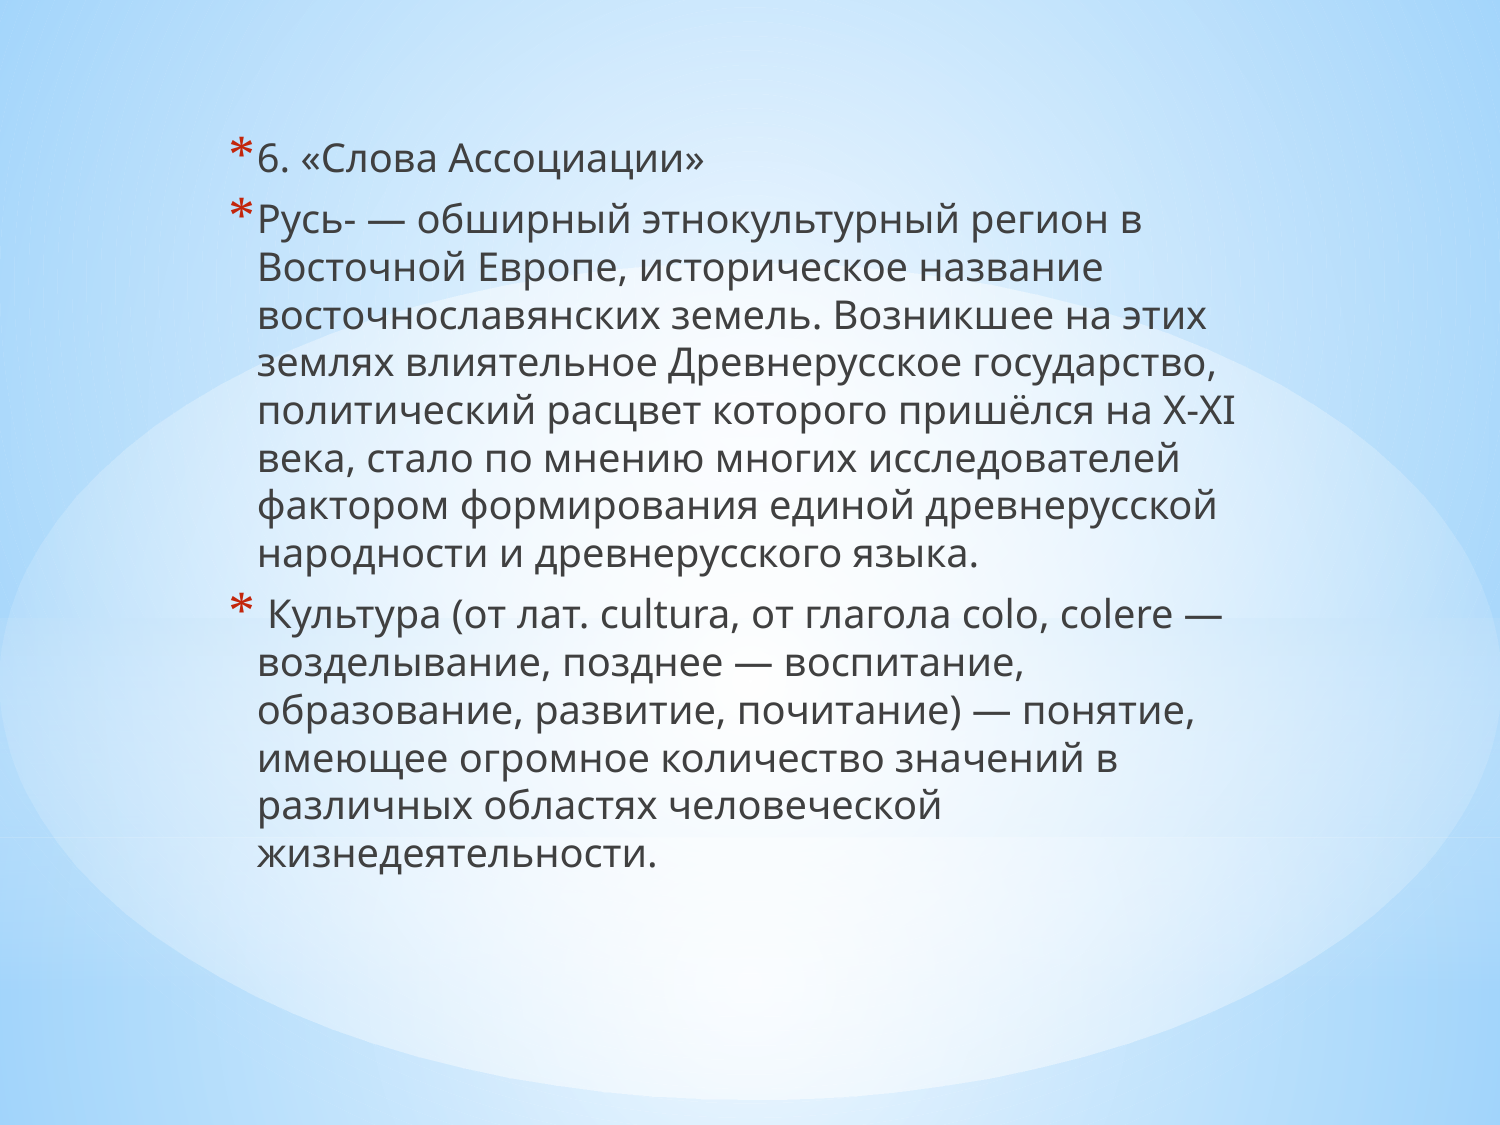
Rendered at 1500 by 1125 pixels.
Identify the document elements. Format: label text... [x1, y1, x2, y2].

list 6. «Слова Ассоциации» Русь- — обширный этнокультурный регион в Восточной Европе, историческое название восточнославянских земель. Возникшее на этих землях влиятельное Древнерусское государство, политический расцвет которого пришёлся на X-XI века, стало по мнению многих исследователей фактором формирования единой древнерусской народности и древнерусского языка. Культура (от лат. cultura, от глагола colo, colere — возделывание, позднее — воспитание, образование, развитие, почитание) — понятие, имеющее огромное количество значений в различных областях человеческой жизнедеятельности. [206, 125, 1258, 929]
